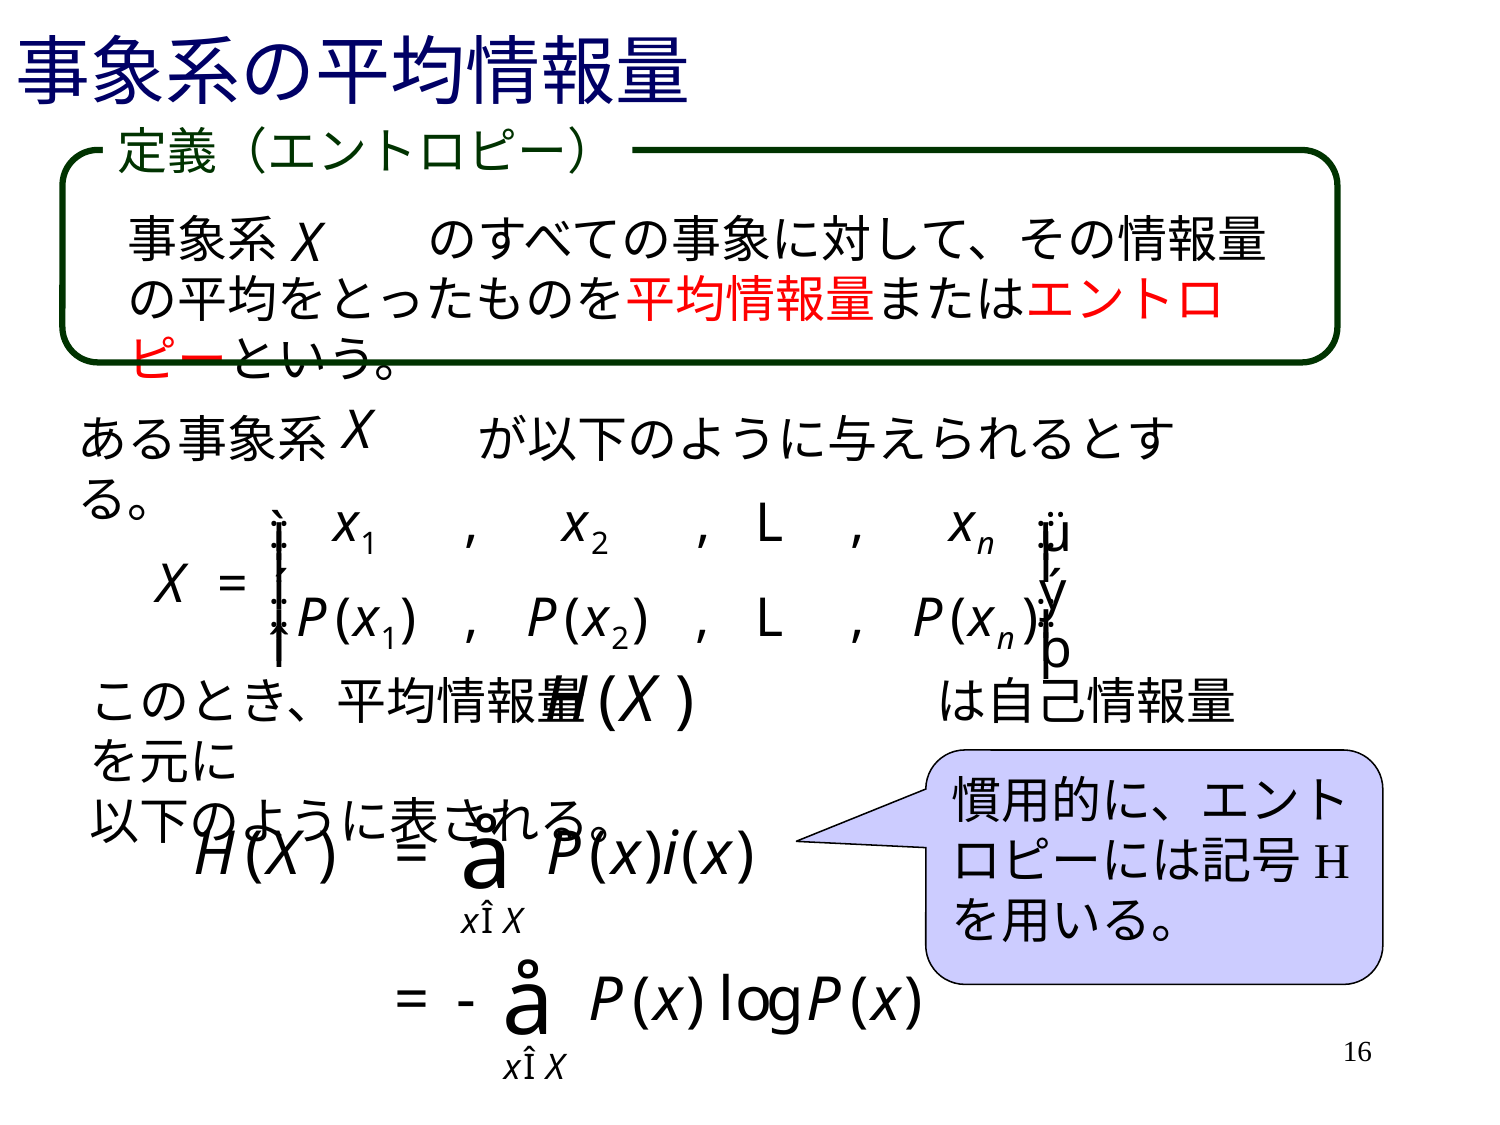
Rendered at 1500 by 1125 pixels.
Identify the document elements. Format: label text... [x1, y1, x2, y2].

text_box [287, 212, 351, 271]
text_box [537, 662, 709, 749]
slide_number 16 [1074, 1024, 1388, 1101]
text_box 定義（エントロピー） [102, 112, 633, 188]
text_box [337, 399, 401, 459]
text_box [149, 499, 1076, 680]
text_box ある事象系 が以下のように与えられるとする。 [62, 399, 1250, 535]
text_box 事象系 のすべての事象に対して、その情報量の平均をとったものを平均情報量またはエントロピーという。 [112, 363, 1300, 395]
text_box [187, 808, 938, 1094]
text_box 慣用的に、エントロピーには記号Hを用いる。 [883, 749, 1383, 985]
text_box このとき、平均情報量 は自己情報量を元に 以下のように表される。 [74, 662, 1263, 858]
title 事象系の平均情報量 [0, 0, 788, 138]
text_box [62, 149, 1338, 363]
